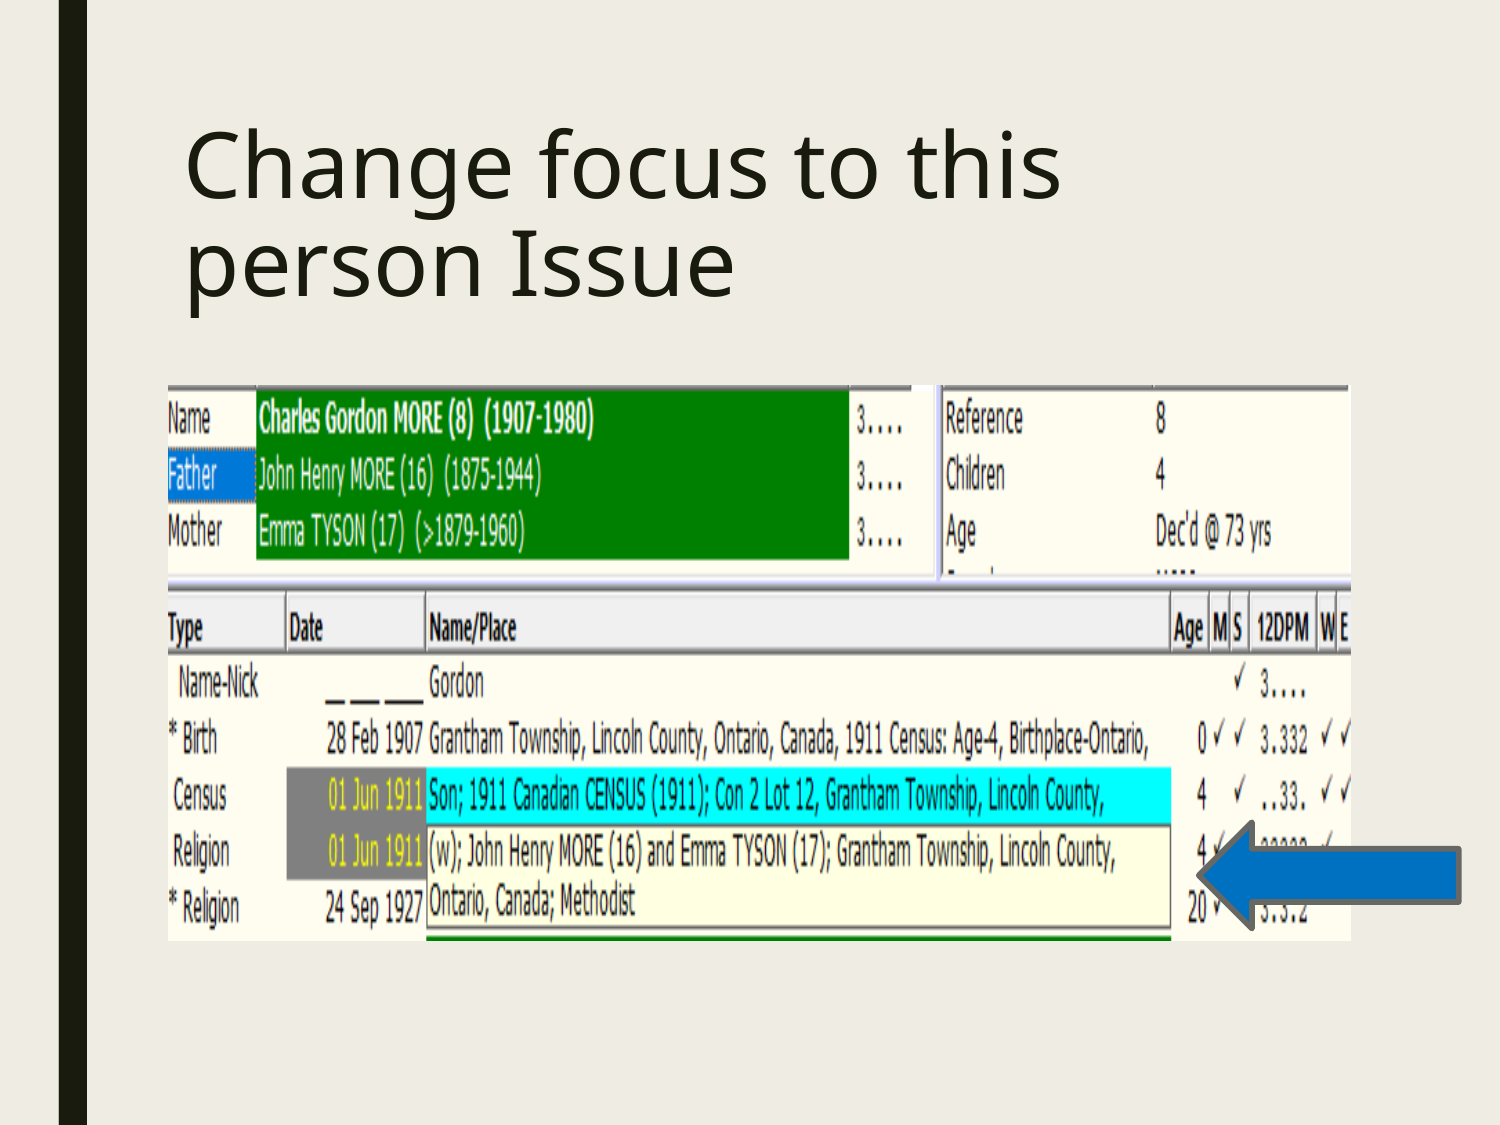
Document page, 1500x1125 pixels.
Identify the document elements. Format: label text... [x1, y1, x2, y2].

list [168, 385, 1351, 941]
text_box [1351, 845, 1462, 905]
title Change focus to this person Issue [168, 112, 1351, 357]
